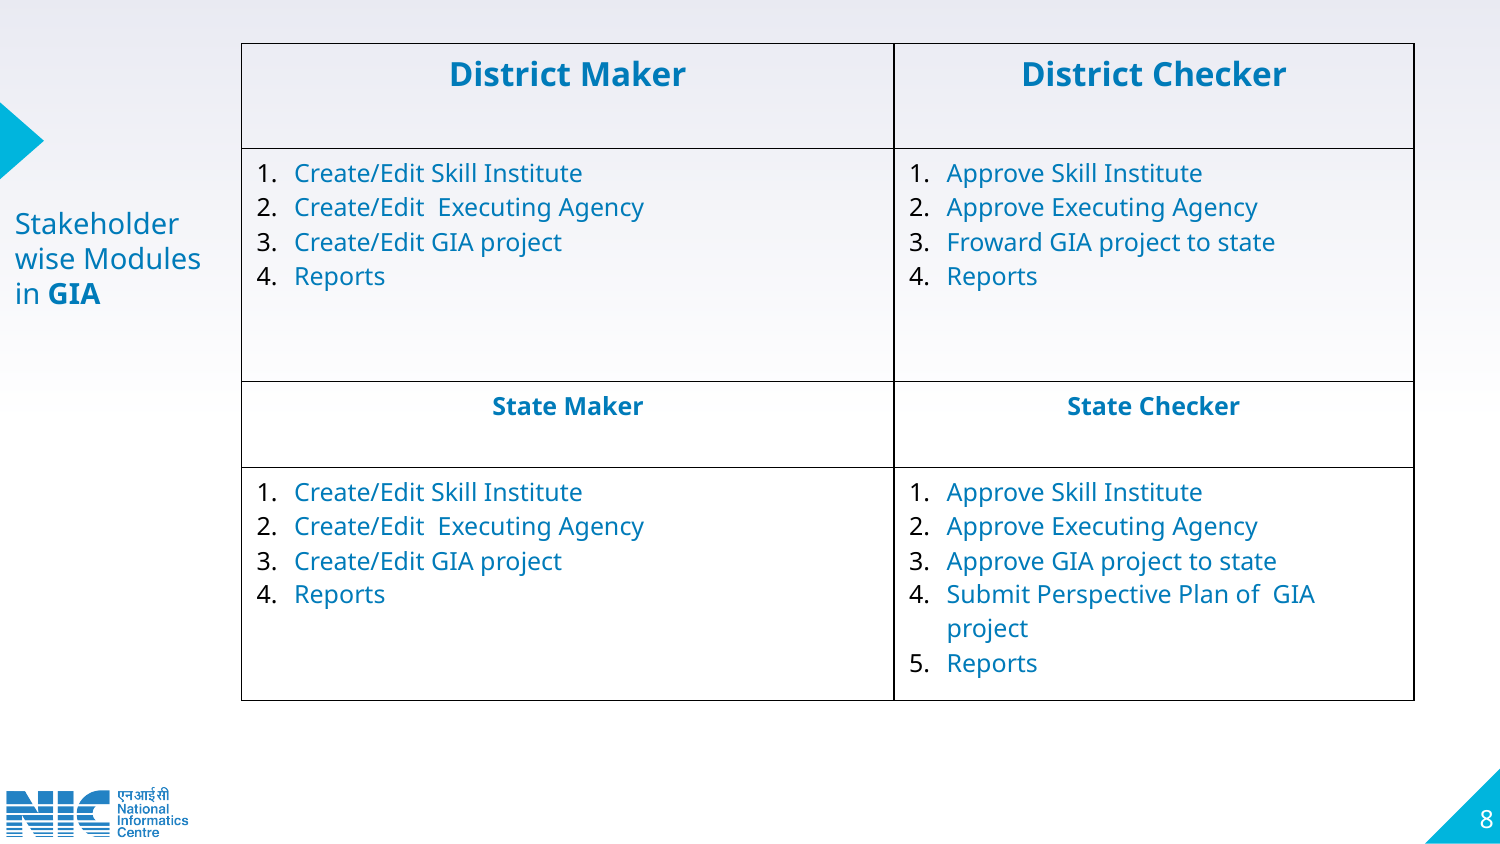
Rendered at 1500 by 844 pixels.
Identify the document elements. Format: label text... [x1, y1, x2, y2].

table_cell State Checker [895, 382, 1413, 467]
table_cell Approve Skill Institute Approve Executing Agency Approve GIA project to state Submit Perspective Plan of GIA project Reports [895, 468, 1413, 700]
picture [0, 783, 193, 841]
table_cell Create/Edit Skill Institute Create/Edit Executing Agency Create/Edit GIA project Reports [242, 149, 893, 381]
table_cell State Maker [242, 382, 893, 467]
slide_number 8 [1418, 760, 1494, 838]
table_header District Checker [895, 44, 1413, 148]
table_cell Create/Edit Skill Institute Create/Edit Executing Agency Create/Edit GIA project Reports [242, 468, 893, 700]
text_box Stakeholder wise Modules in GIA [0, 198, 241, 318]
table_header District Maker [242, 44, 893, 148]
table_cell Approve Skill Institute Approve Executing Agency Froward GIA project to state Reports [895, 149, 1413, 381]
